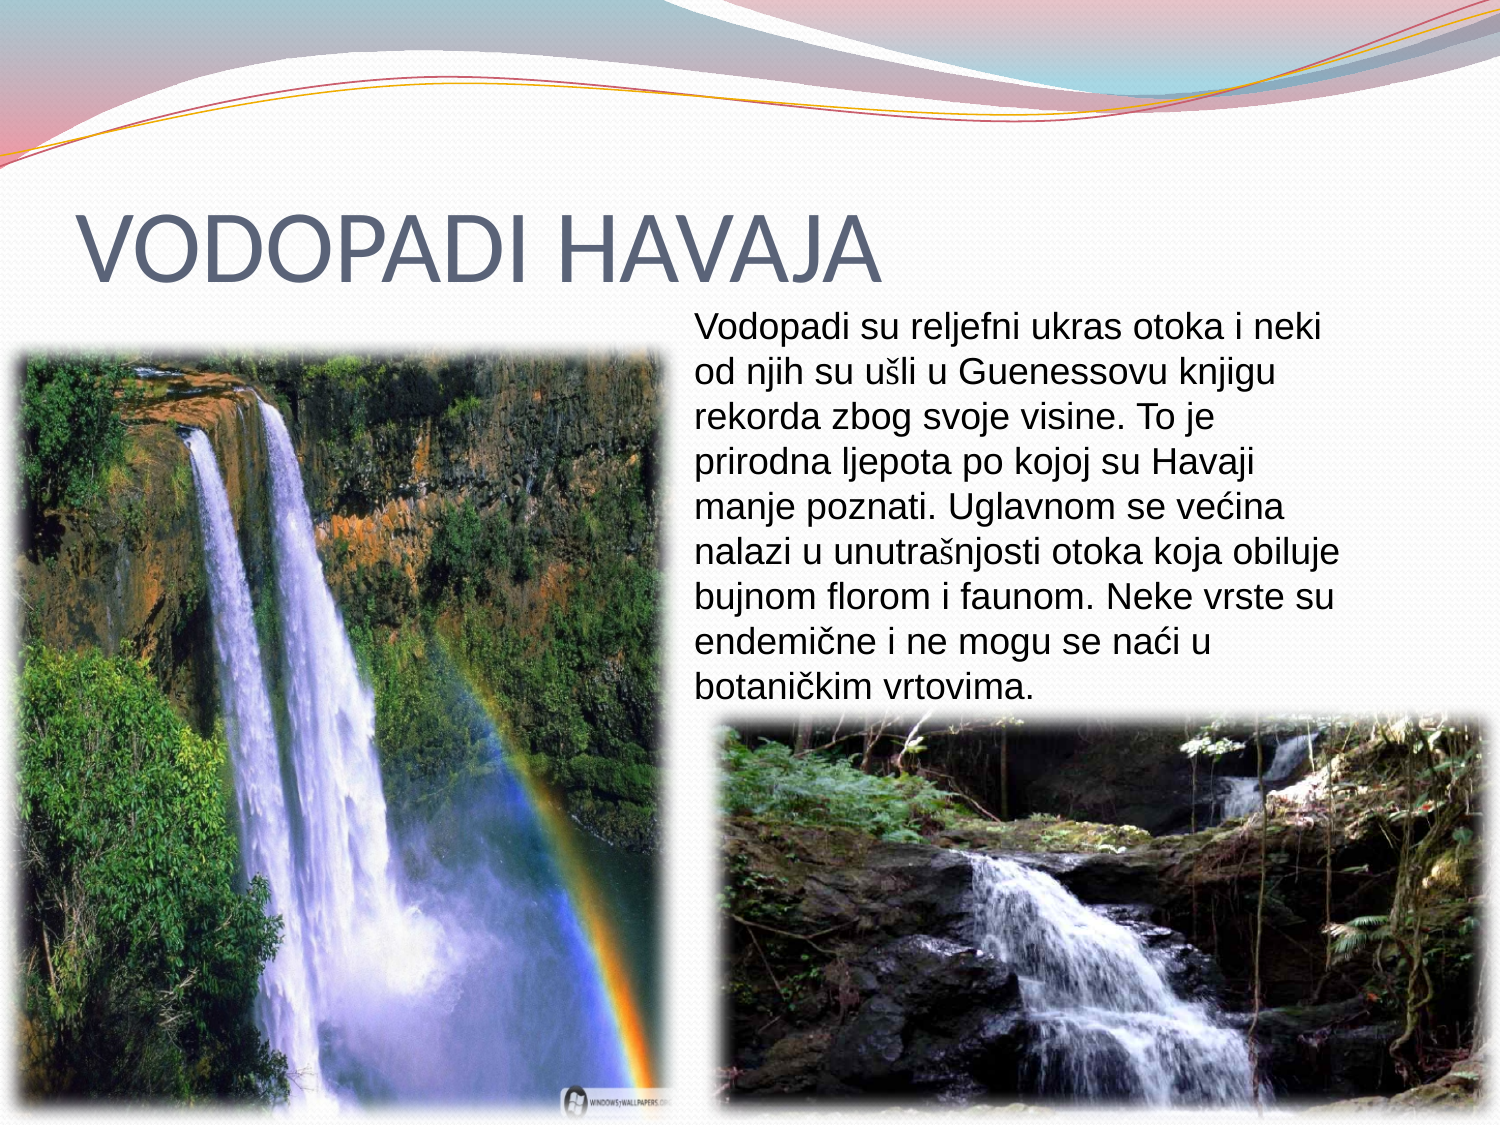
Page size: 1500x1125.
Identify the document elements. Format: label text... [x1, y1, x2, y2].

title VODOPADI HAVAJA [75, 115, 1425, 303]
text_box Vodopadi su reljefni ukras otoka i neki od njih su ušli u Guenessovu knjigu rekorda zbog svoje visine. To je prirodna ljepota po kojoj su Havaji manje poznati. Uglavnom se većina nalazi u unutrašnjosti otoka koja obiluje bujnom florom i faunom. Neke vrste su endemične i ne mogu se naći u botaničkim vrtovima. [679, 294, 1376, 715]
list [0, 337, 680, 1125]
picture [702, 703, 1500, 1125]
